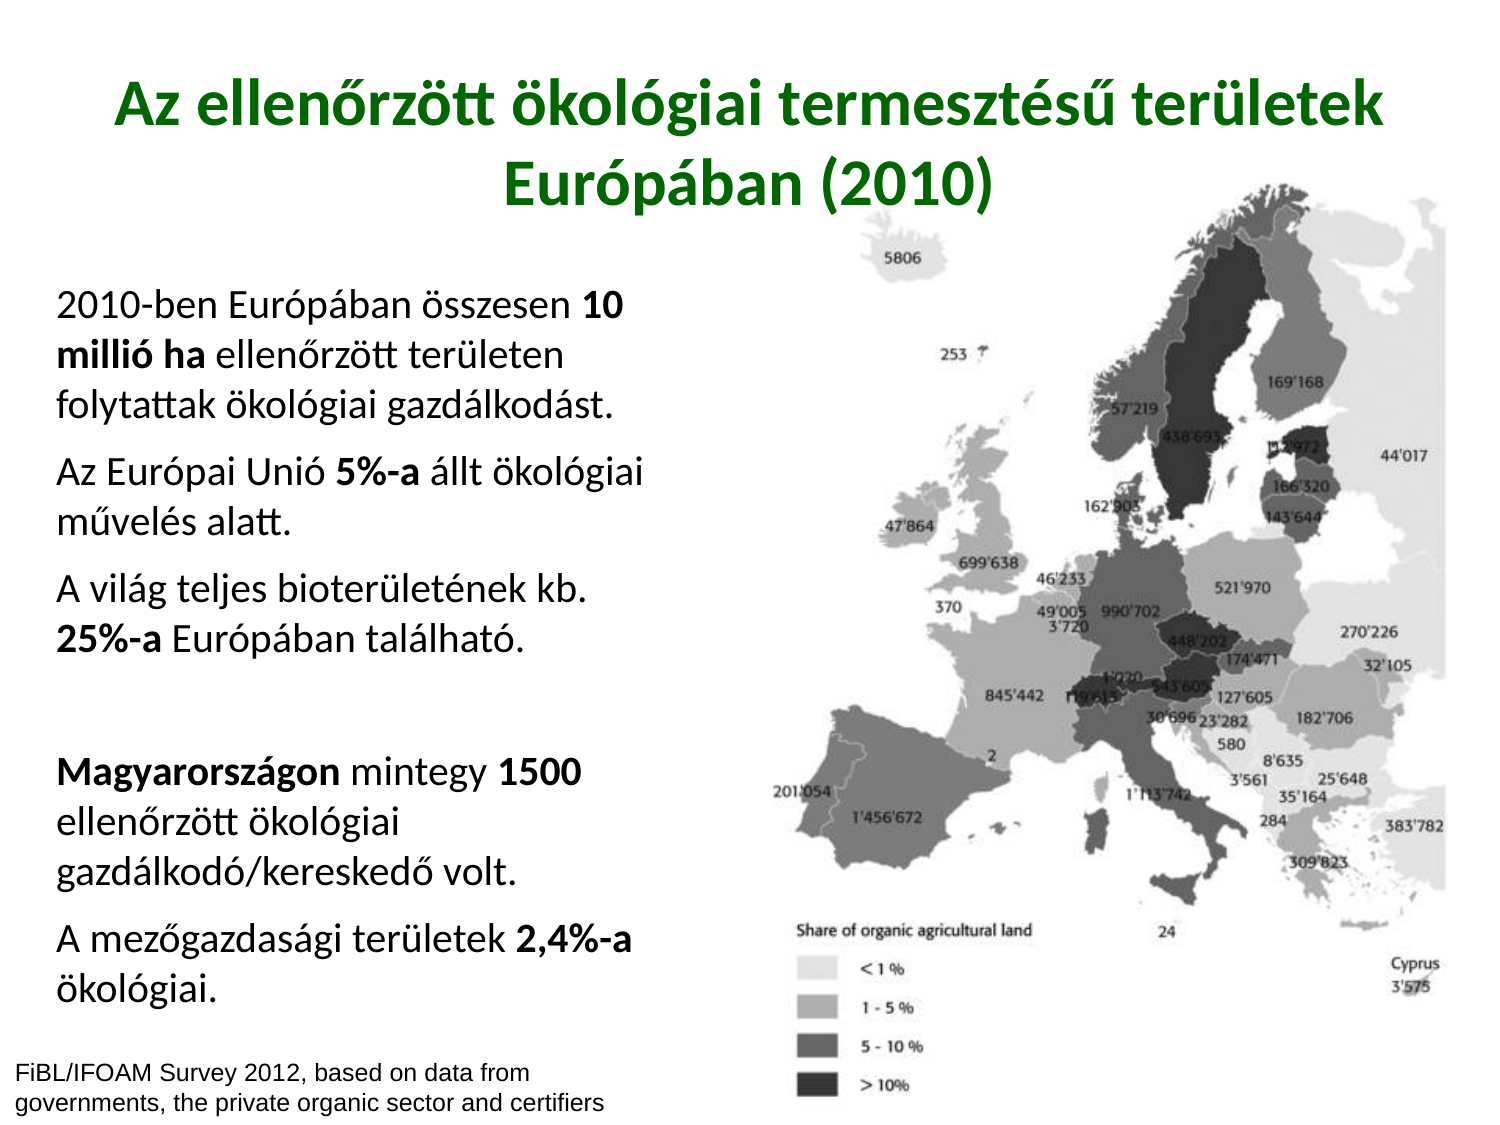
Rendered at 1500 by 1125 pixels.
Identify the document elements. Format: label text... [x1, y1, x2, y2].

text_box FiBL/IFOAM Survey 2012, based on data from governments, the private organic sector and certifiers [0, 1049, 683, 1124]
text_box 2010-ben Európában összesen 10 millió ha ellenőrzött területen folytattak ökológiai gazdálkodást. Az Európai Unió 5%-a állt ökológiai művelés alatt. A világ teljes bioterületének kb. 25%-a Európában található. Magyarországon mintegy 1500 ellenőrzött ökológiai gazdálkodó/kereskedő volt. A mezőgazdasági területek 2,4%-a ökológiai. [41, 219, 688, 1019]
text_box Az ellenőrzött ökológiai termesztésű területek Európában (2010) [74, 45, 1425, 233]
picture [773, 183, 1467, 1122]
